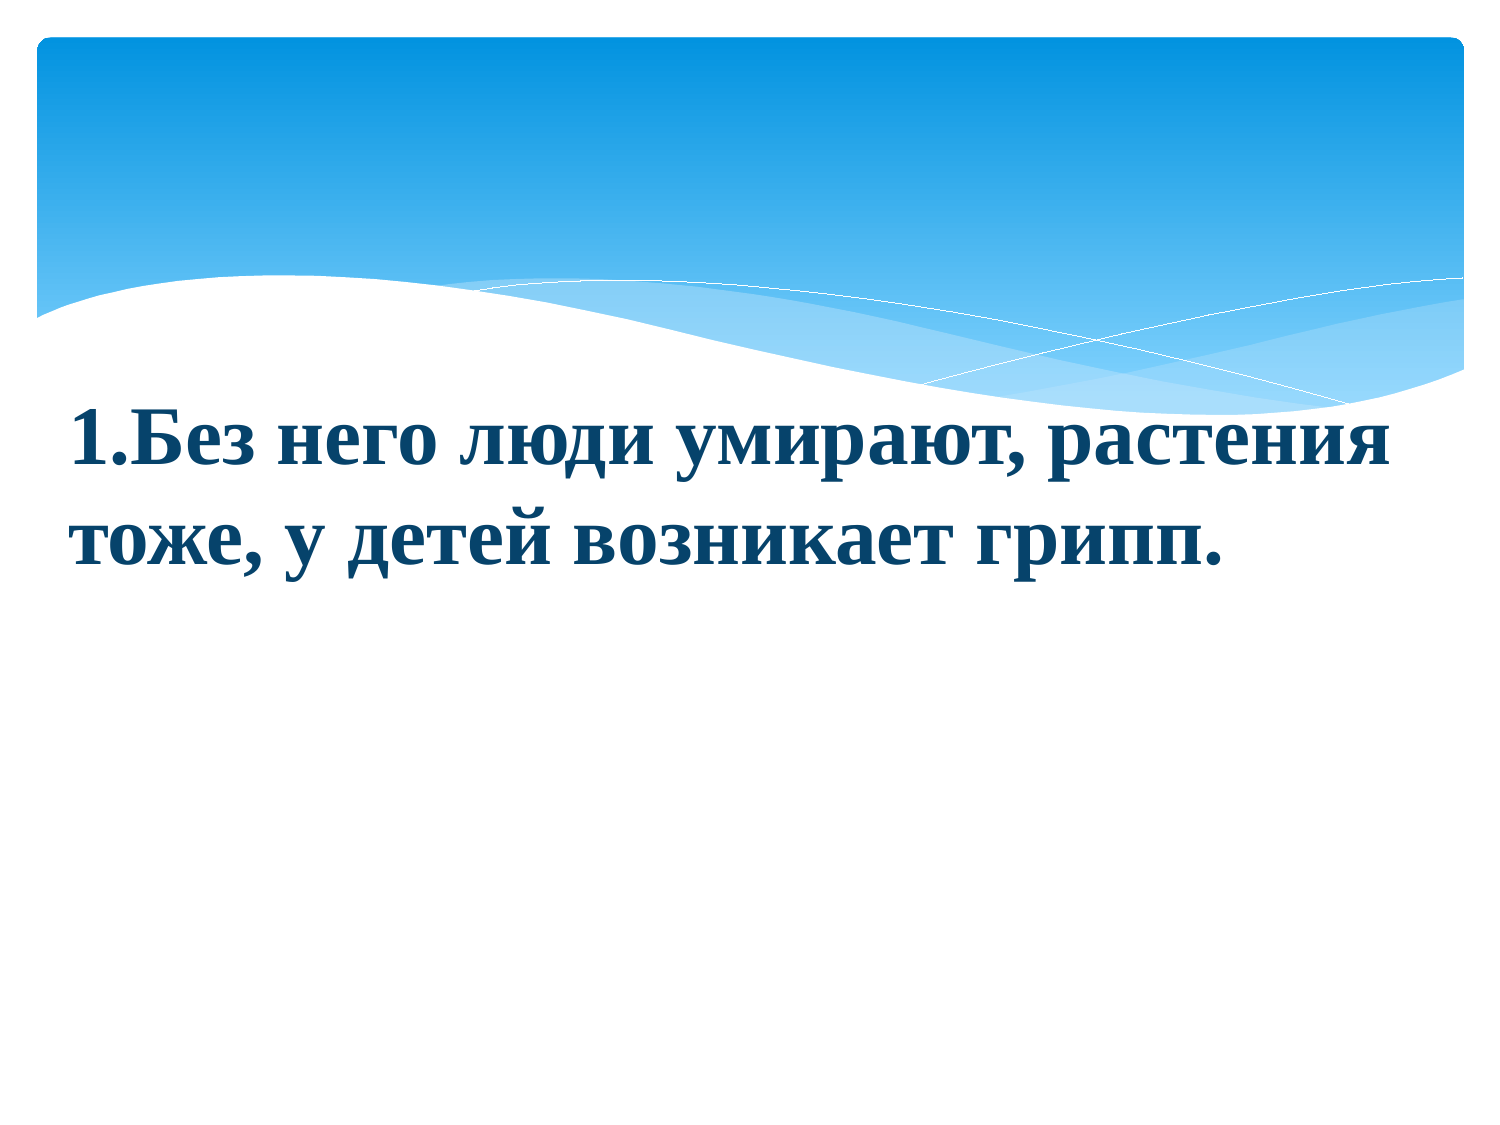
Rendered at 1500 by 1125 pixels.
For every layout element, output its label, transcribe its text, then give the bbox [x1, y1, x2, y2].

list 1.Без него люди умирают, растения тоже, у детей возникает грипп. [53, 373, 1459, 1005]
